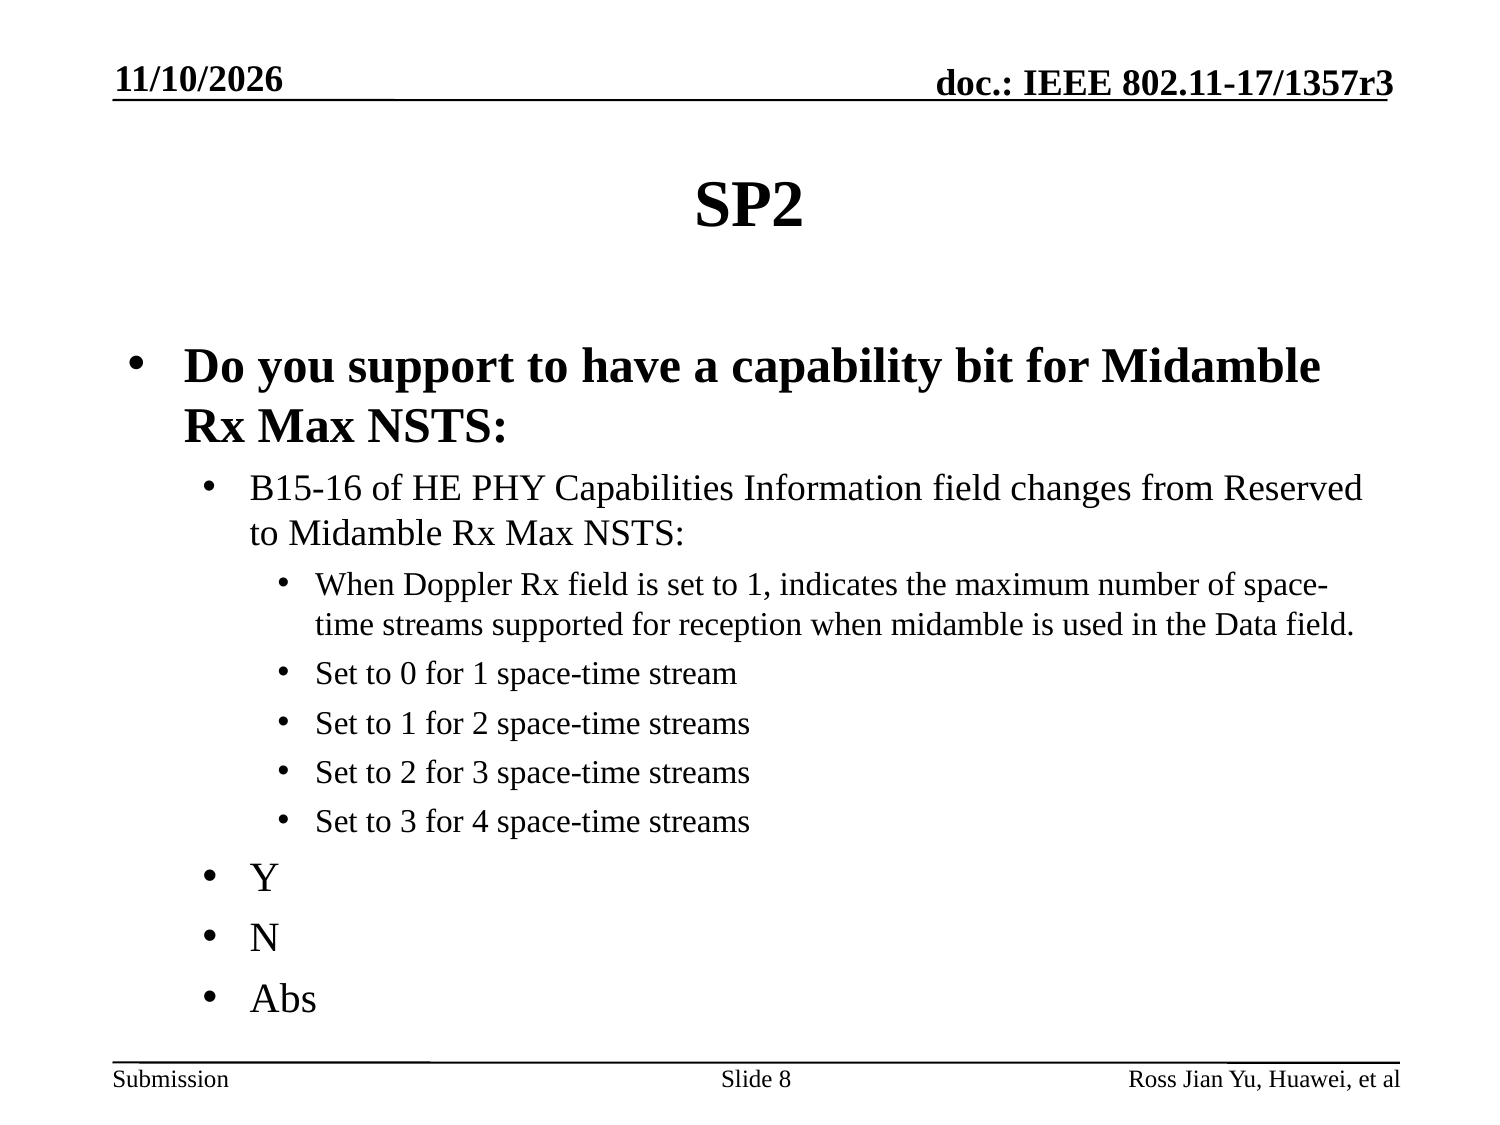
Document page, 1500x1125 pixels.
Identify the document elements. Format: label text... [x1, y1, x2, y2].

footer Ross Jian Yu, Huawei, et al [878, 1061, 1402, 1093]
list Do you support to have a capability bit for Midamble Rx Max NSTS: B15-16 of HE PHY Capabilities Information field changes from Reserved to Midamble Rx Max NSTS: When Doppler Rx field is set to 1, indicates the maximum number of space-time streams supported for reception when midamble is used in the Data field. Set to 0 for 1 space-time stream Set to 1 for 2 space-time streams Set to 2 for 3 space-time streams Set to 3 for 4 space-time streams Y N Abs [112, 324, 1388, 1000]
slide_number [114, 54, 423, 100]
slide_number Slide 8 [712, 1061, 800, 1123]
title SP2 [112, 112, 1388, 288]
